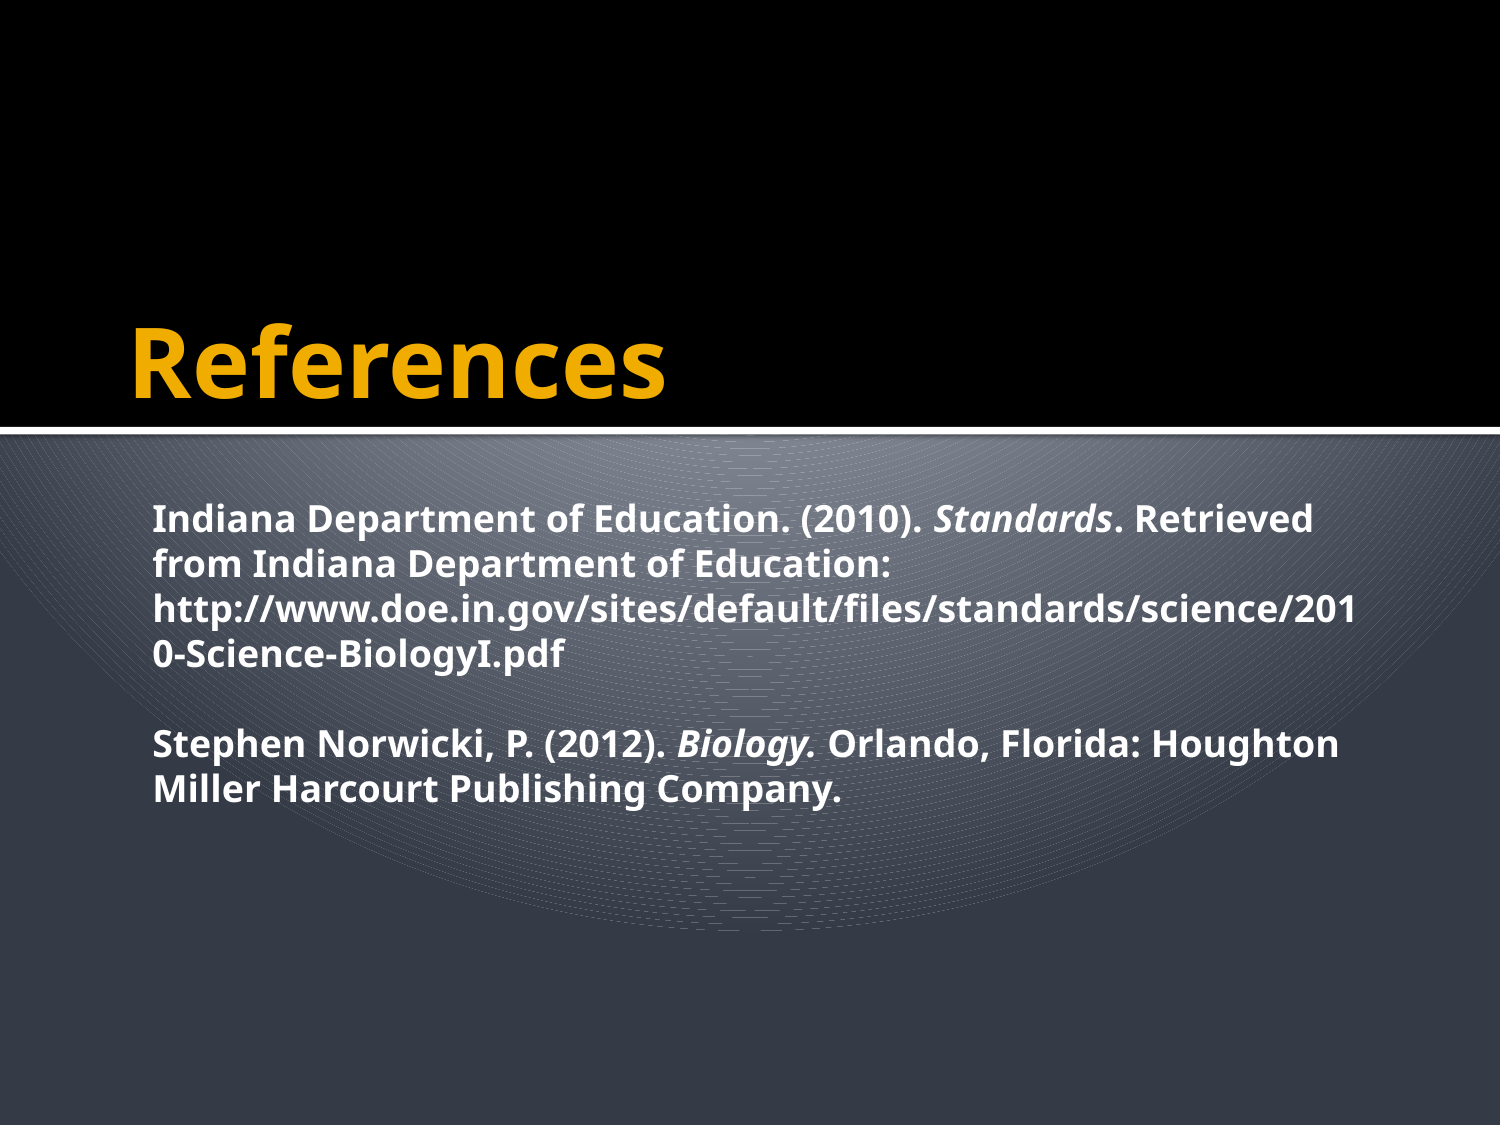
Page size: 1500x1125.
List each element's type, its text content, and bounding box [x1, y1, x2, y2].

title References [112, 149, 1427, 419]
text_box Indiana Department of Education. (2010). Standards. Retrieved from Indiana Department of Education: http://www.doe.in.gov/sites/default/files/standards/science/2010-Science-BiologyI.pdf Stephen Norwicki, P. (2012). Biology. Orlando, Florida: Houghton Miller Harcourt Publishing Company. [137, 487, 1388, 818]
